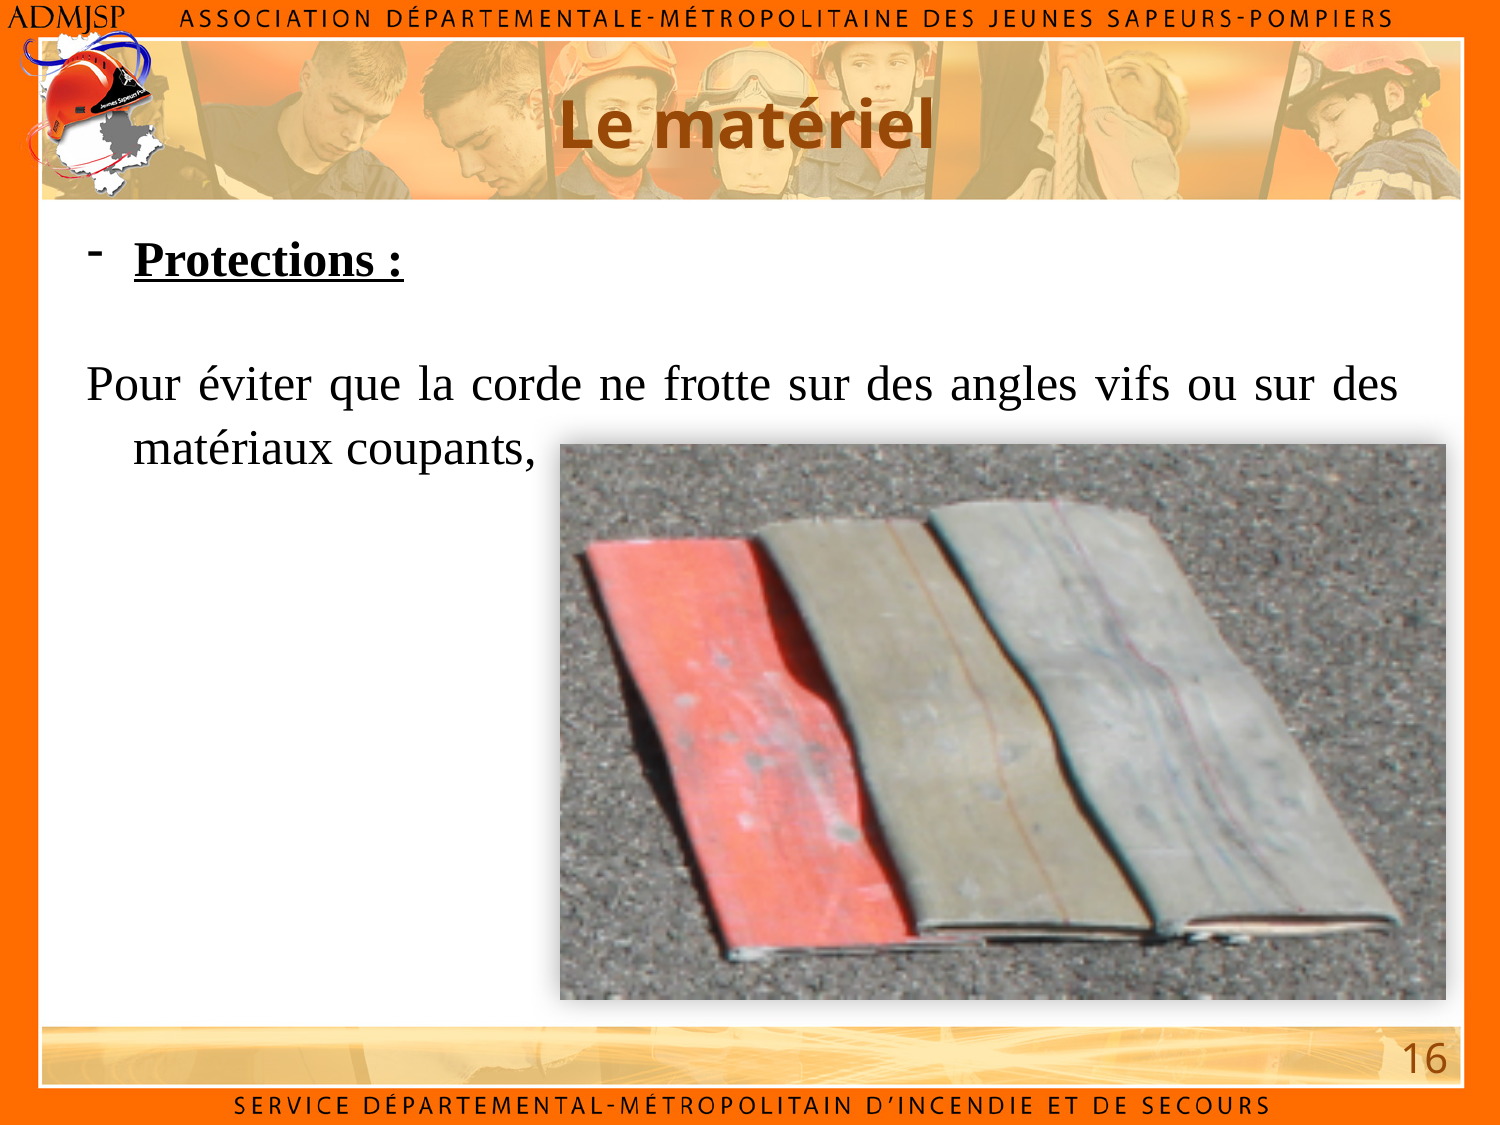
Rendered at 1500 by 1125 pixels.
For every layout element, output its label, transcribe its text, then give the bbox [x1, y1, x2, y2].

title Le matériel [41, 45, 1454, 200]
picture [0, 0, 1500, 1125]
slide_number 16 [1113, 1029, 1464, 1090]
text_box Protections : Pour éviter que la corde ne frotte sur des angles vifs ou sur des matériaux coupants, [72, 218, 1415, 483]
